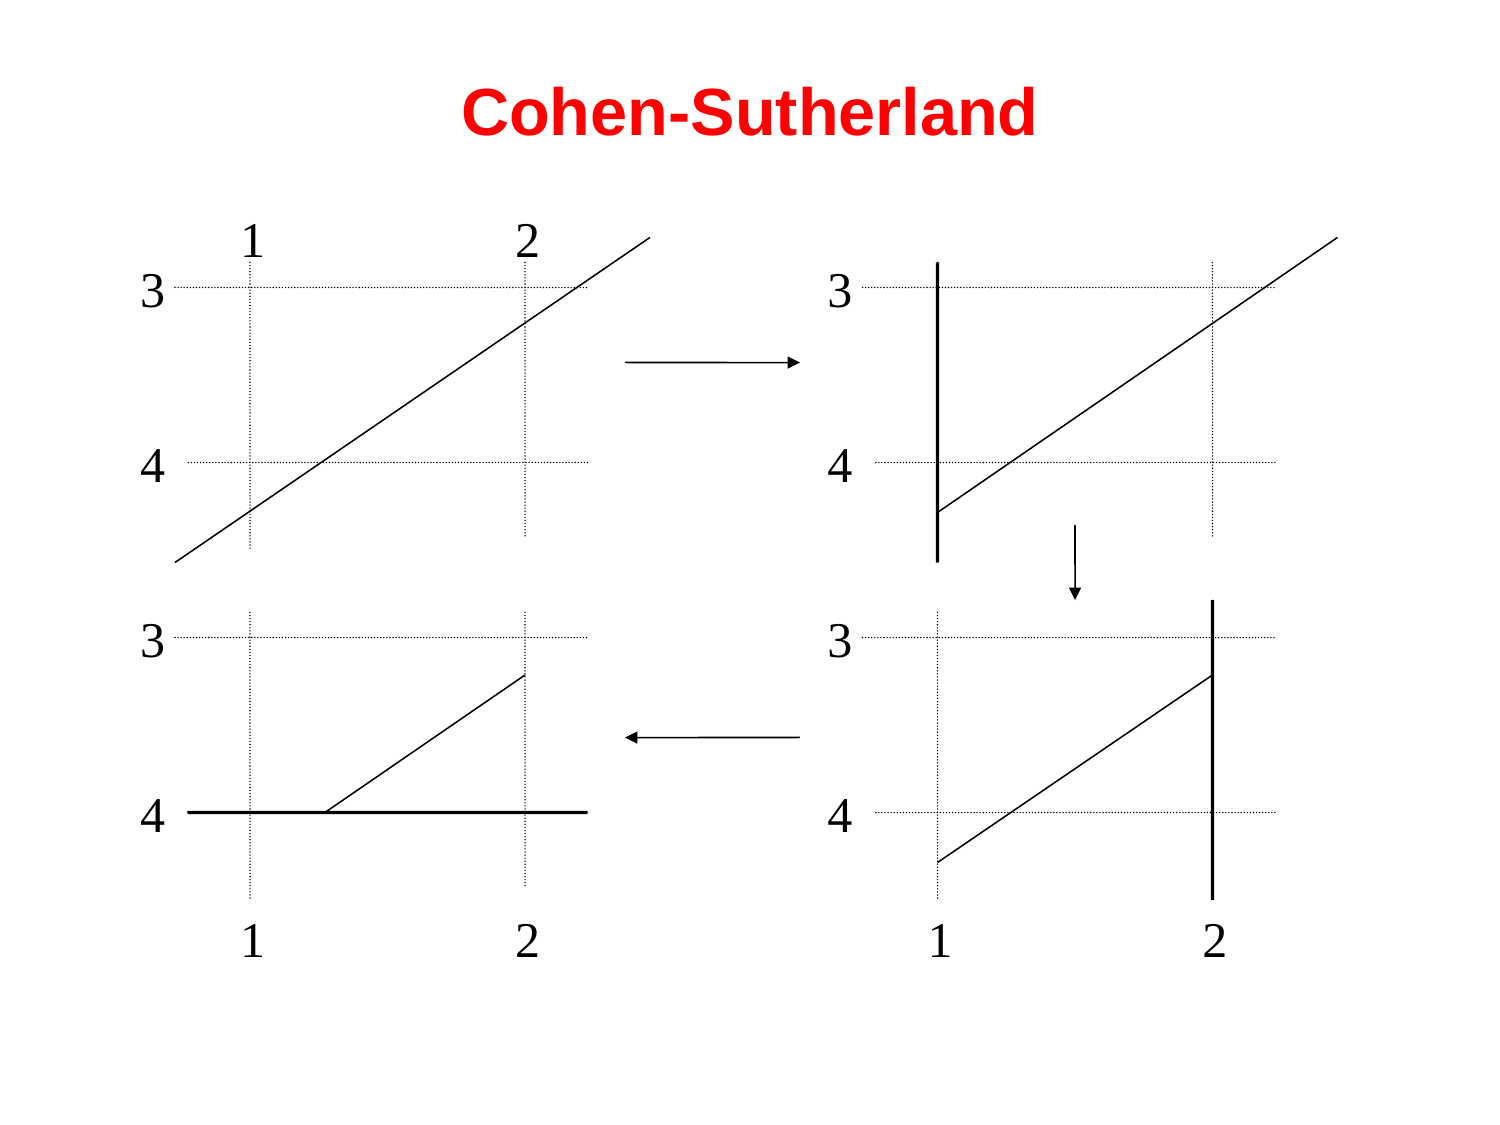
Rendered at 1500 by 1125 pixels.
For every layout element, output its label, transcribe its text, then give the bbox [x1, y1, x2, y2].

text_box 4 [125, 774, 180, 850]
text_box 2 [500, 899, 555, 975]
text_box 3 [125, 249, 180, 325]
text_box 2 [500, 199, 555, 275]
text_box [624, 356, 800, 369]
text_box 3 [812, 249, 868, 325]
text_box 3 [812, 599, 868, 675]
text_box 1 [225, 899, 280, 975]
text_box [1068, 524, 1082, 601]
title Cohen-Sutherland [75, 45, 1425, 173]
text_box 1 [912, 899, 968, 975]
text_box [624, 731, 800, 744]
text_box 4 [812, 424, 868, 500]
text_box 2 [1187, 899, 1243, 975]
text_box 1 [225, 199, 280, 275]
text_box 3 [125, 599, 180, 675]
text_box 4 [125, 424, 180, 500]
text_box 4 [812, 774, 868, 850]
